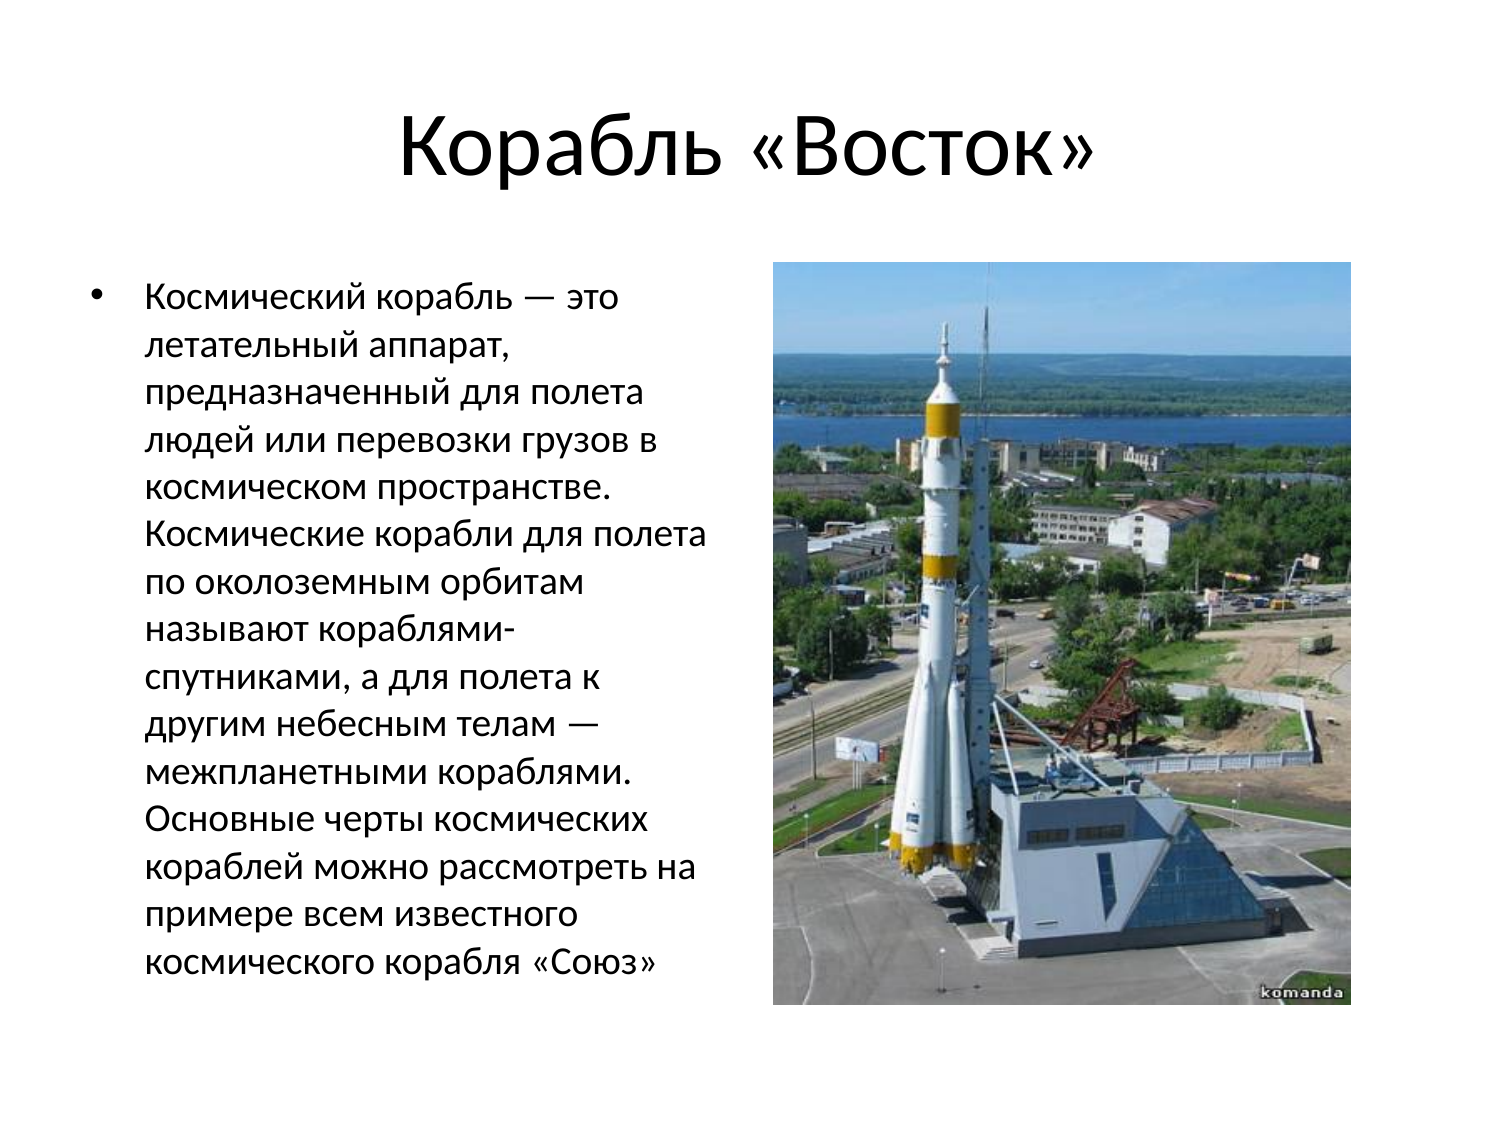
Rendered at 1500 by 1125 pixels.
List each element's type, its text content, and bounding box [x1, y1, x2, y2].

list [773, 262, 1351, 1006]
list Космический корабль — это летательный аппарат, предназначенный для полета людей или перевозки грузов в космическом пространстве. Космические корабли для полета по околоземным орбитам называют кораблями-спутниками, а для полета к другим небесным телам — межпланетными кораблями. Основные черты космических кораблей можно рассмотреть на примере всем известного космического корабля «Союз» [75, 262, 738, 1005]
title Корабль «Восток» [75, 45, 1425, 233]
